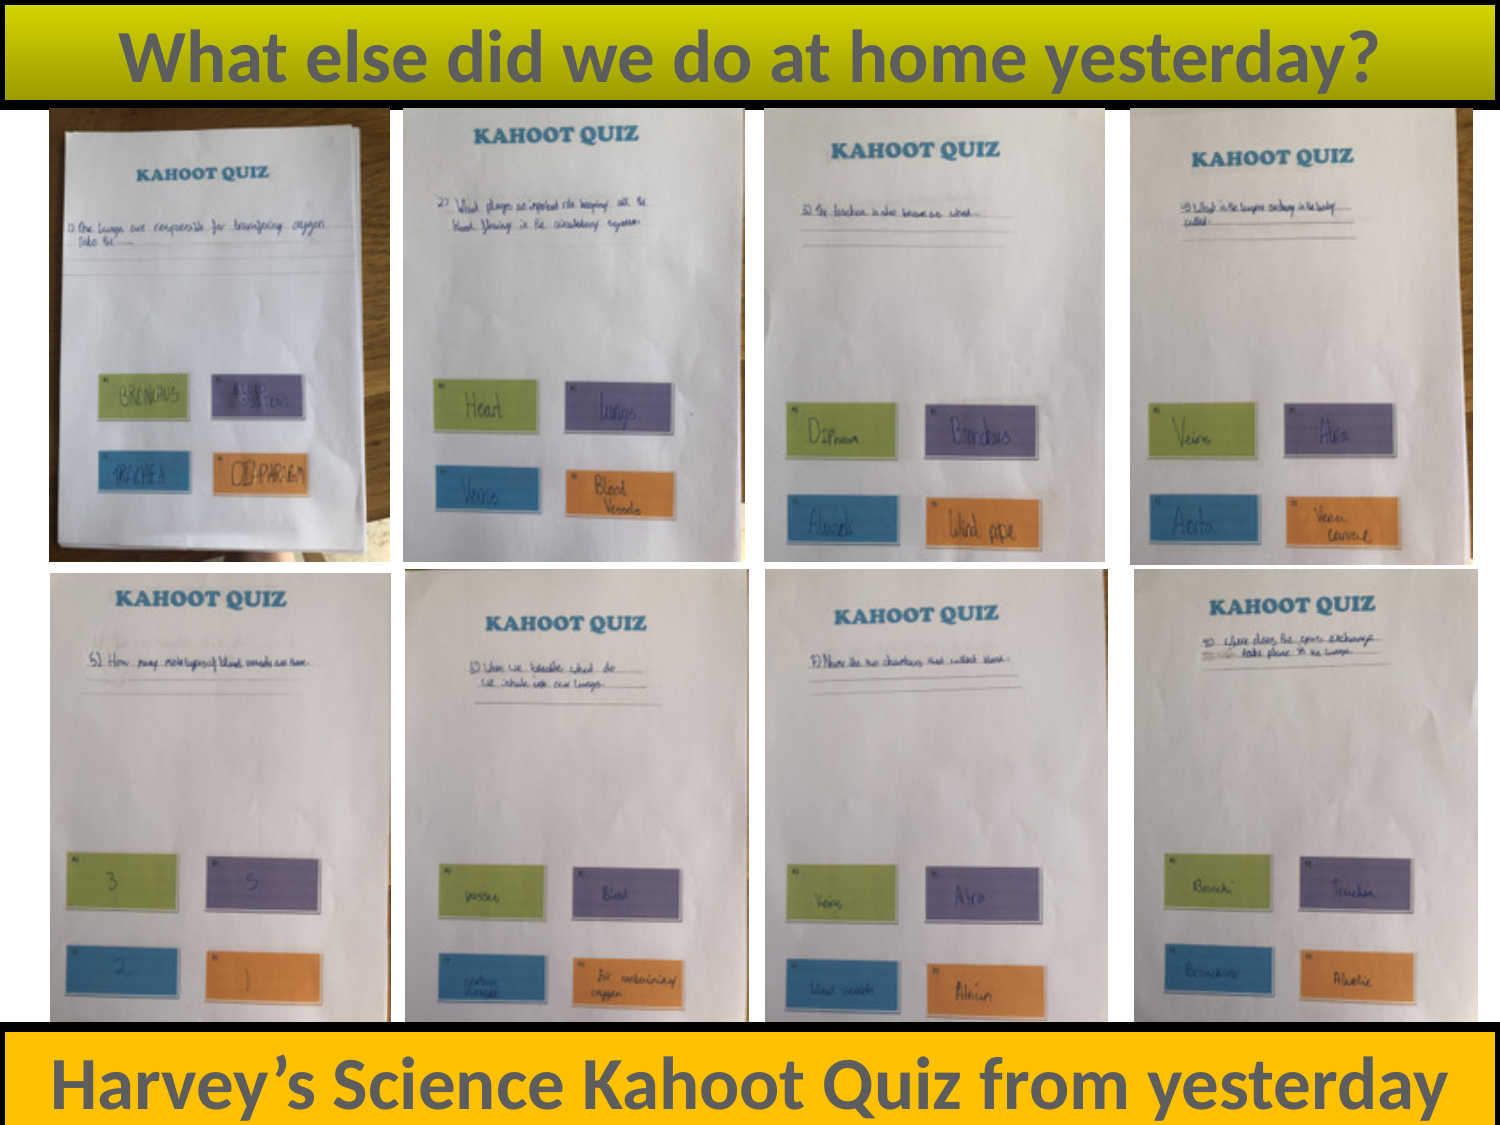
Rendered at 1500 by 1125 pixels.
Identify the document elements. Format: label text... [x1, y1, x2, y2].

picture [1129, 107, 1473, 566]
text_box Harvey’s Science Kahoot Quiz from yesterday [0, 1027, 1500, 1125]
picture [763, 107, 1105, 563]
picture [403, 107, 745, 563]
text_box What else did we do at home yesterday? [0, 0, 1500, 105]
picture [1134, 569, 1479, 1028]
picture [49, 107, 391, 563]
picture [50, 572, 392, 1028]
picture [764, 569, 1109, 1028]
picture [405, 569, 749, 1028]
